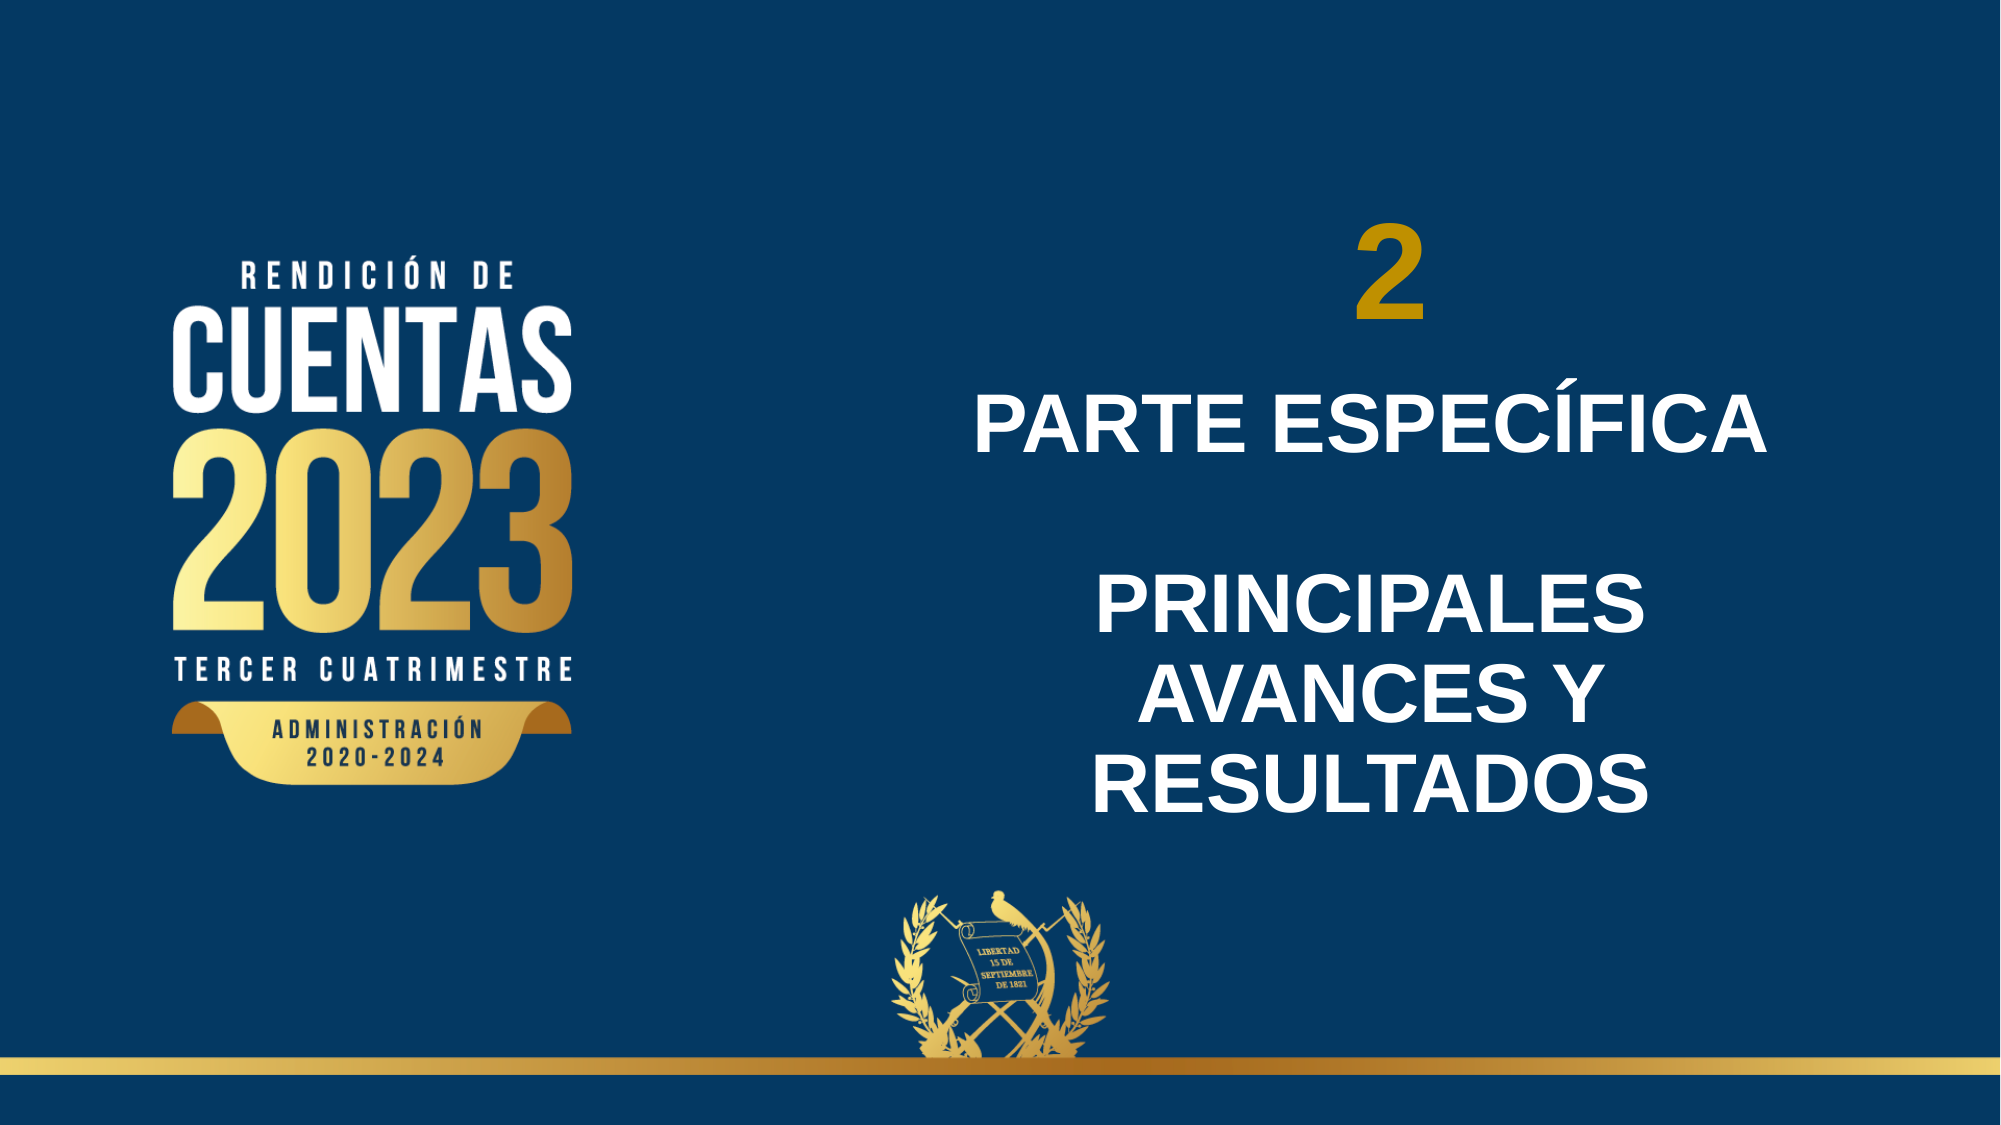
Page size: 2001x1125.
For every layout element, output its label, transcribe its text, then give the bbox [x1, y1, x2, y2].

text_box 2 [1270, 174, 1510, 355]
picture [0, 0, 2001, 1125]
text_box PARTE ESPECÍFICA PRINCIPALES AVANCES Y RESULTADOS [881, 373, 1861, 838]
